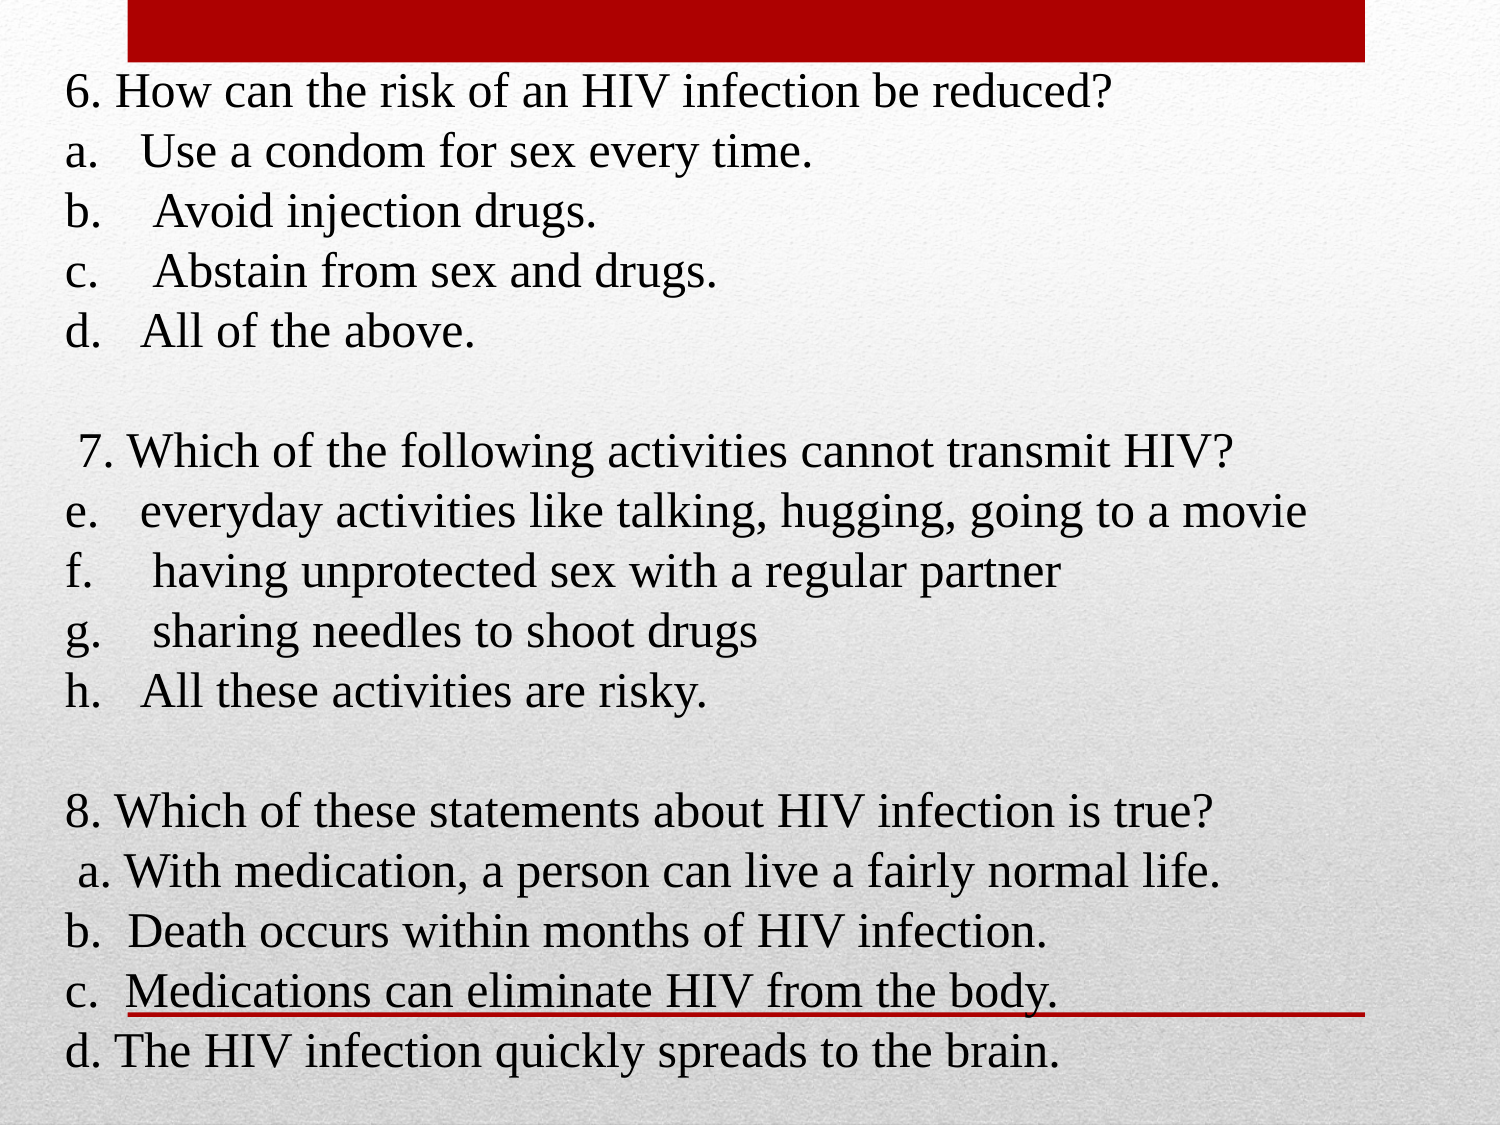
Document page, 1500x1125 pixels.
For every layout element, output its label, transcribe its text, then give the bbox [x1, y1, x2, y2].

text_box 6. How can the risk of an HIV infection be reduced? Use a condom for sex every time. Avoid injection drugs. Abstain from sex and drugs. All of the above. 7. Which of the following activities cannot transmit HIV? everyday activities like talking, hugging, going to a movie having unprotected sex with a regular partner sharing needles to shoot drugs All these activities are risky. 8. Which of these statements about HIV infection is true? a. With medication, a person can live a fairly normal life. b. Death occurs within months of HIV infection. c. Medications can eliminate HIV from the body. d. The HIV infection quickly spreads to the brain. [50, 49, 1450, 1085]
